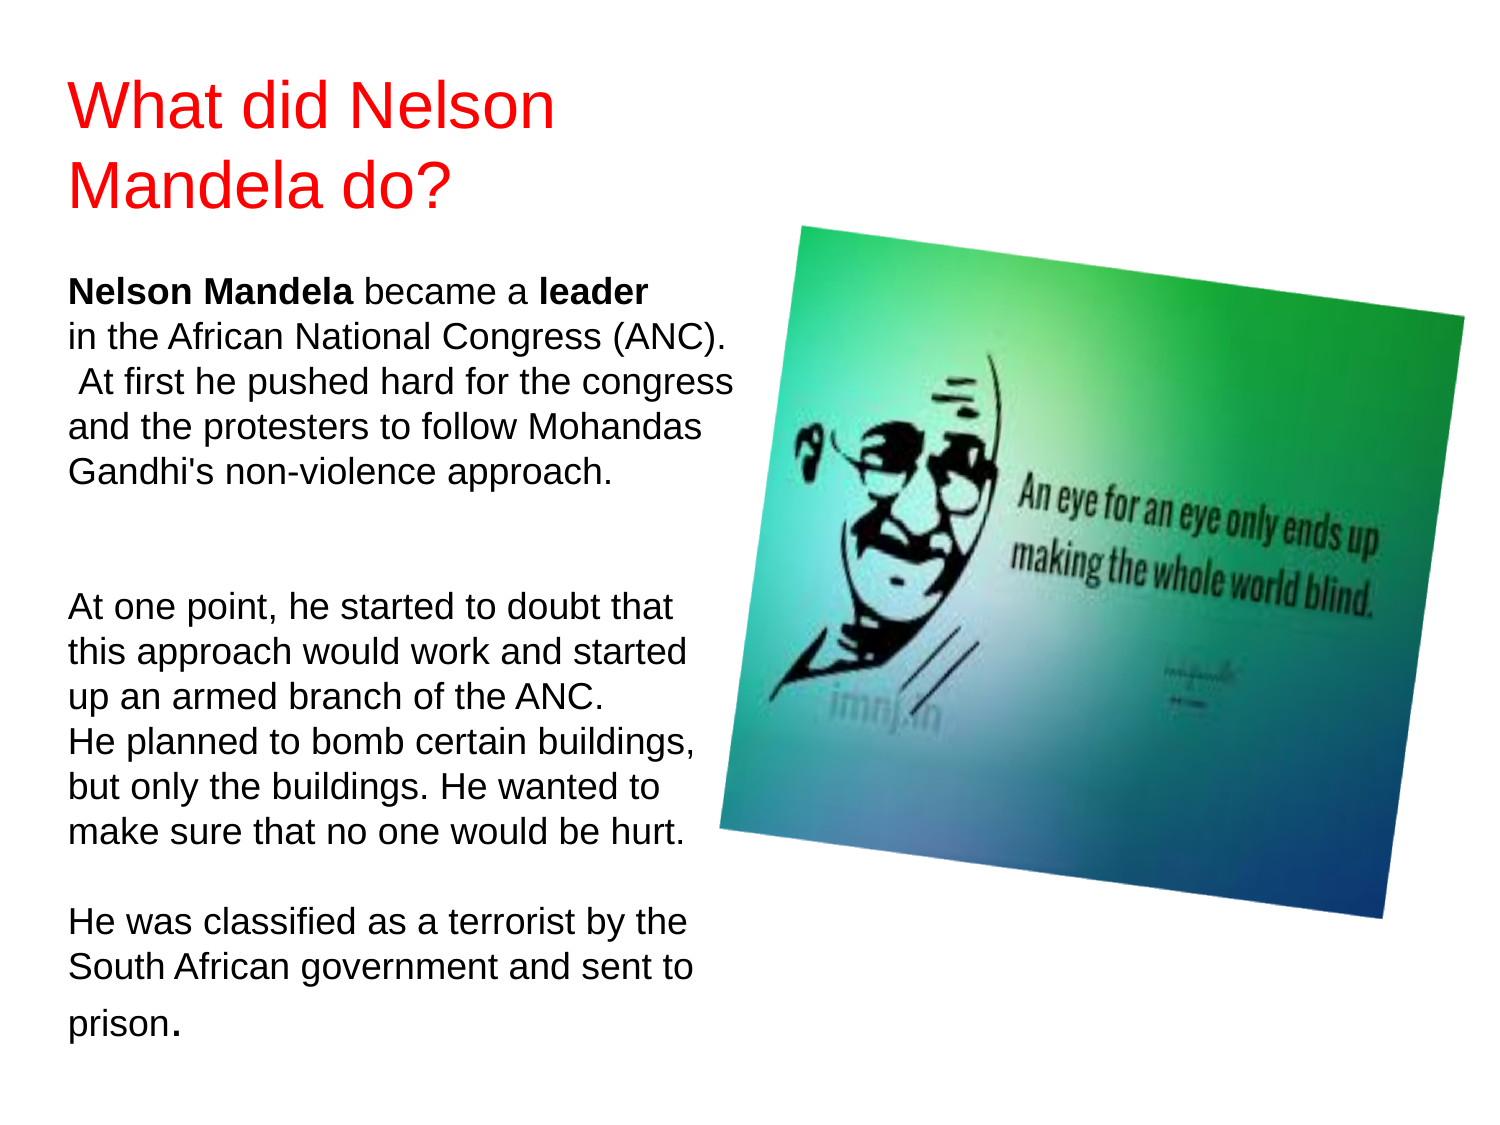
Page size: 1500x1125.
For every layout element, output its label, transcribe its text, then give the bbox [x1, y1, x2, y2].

picture [720, 227, 1464, 918]
text_box What did Nelson Mandela do? Nelson Mandela became a leader in the African National Congress (ANC). At first he pushed hard for the congress and the protesters to follow Mohandas Gandhi's non-violence approach. At one point, he started to doubt that this approach would work and started up an armed branch of the ANC. He planned to bomb certain buildings, but only the buildings. He wanted to make sure that no one would be hurt. He was classified as a terrorist by the South African government and sent to prison. [53, 54, 750, 1055]
